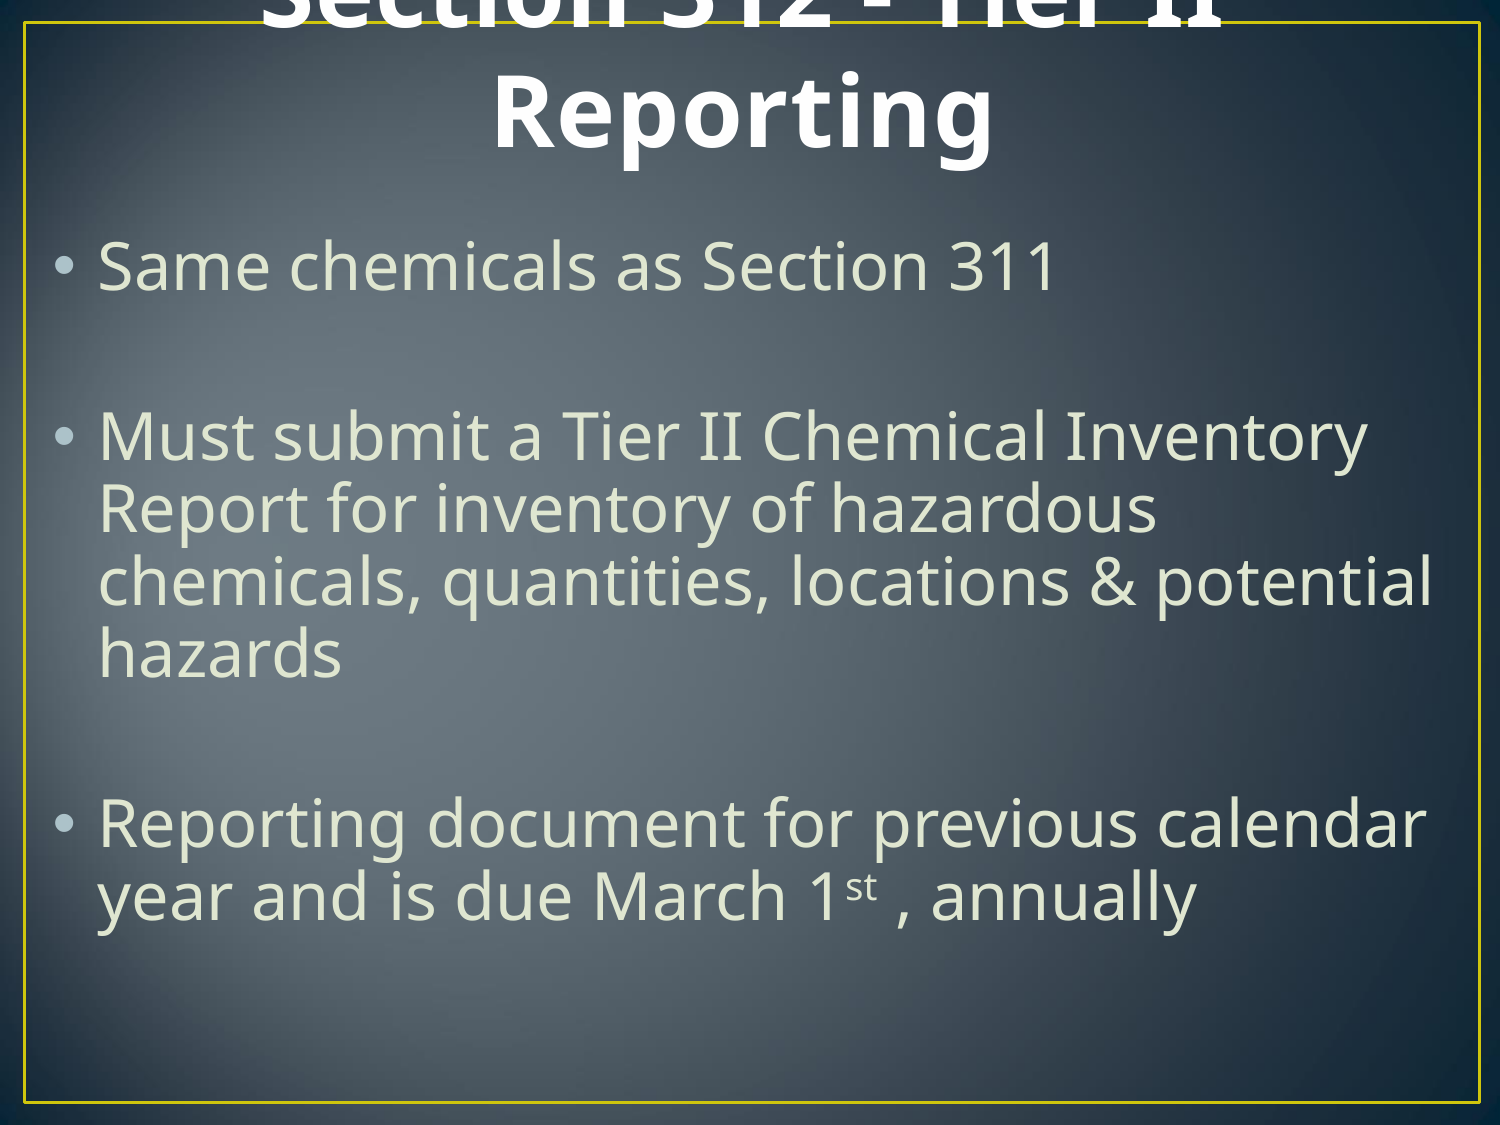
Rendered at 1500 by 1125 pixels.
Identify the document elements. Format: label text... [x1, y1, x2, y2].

picture [0, 0, 1500, 1125]
list Same chemicals as Section 311 Must submit a Tier II Chemical Inventory Report for inventory of hazardous chemicals, quantities, locations & potential hazards Reporting document for previous calendar year and is due March 1st , annually [37, 224, 1463, 1088]
title Section 312 - Tier II Reporting [24, 24, 1463, 175]
